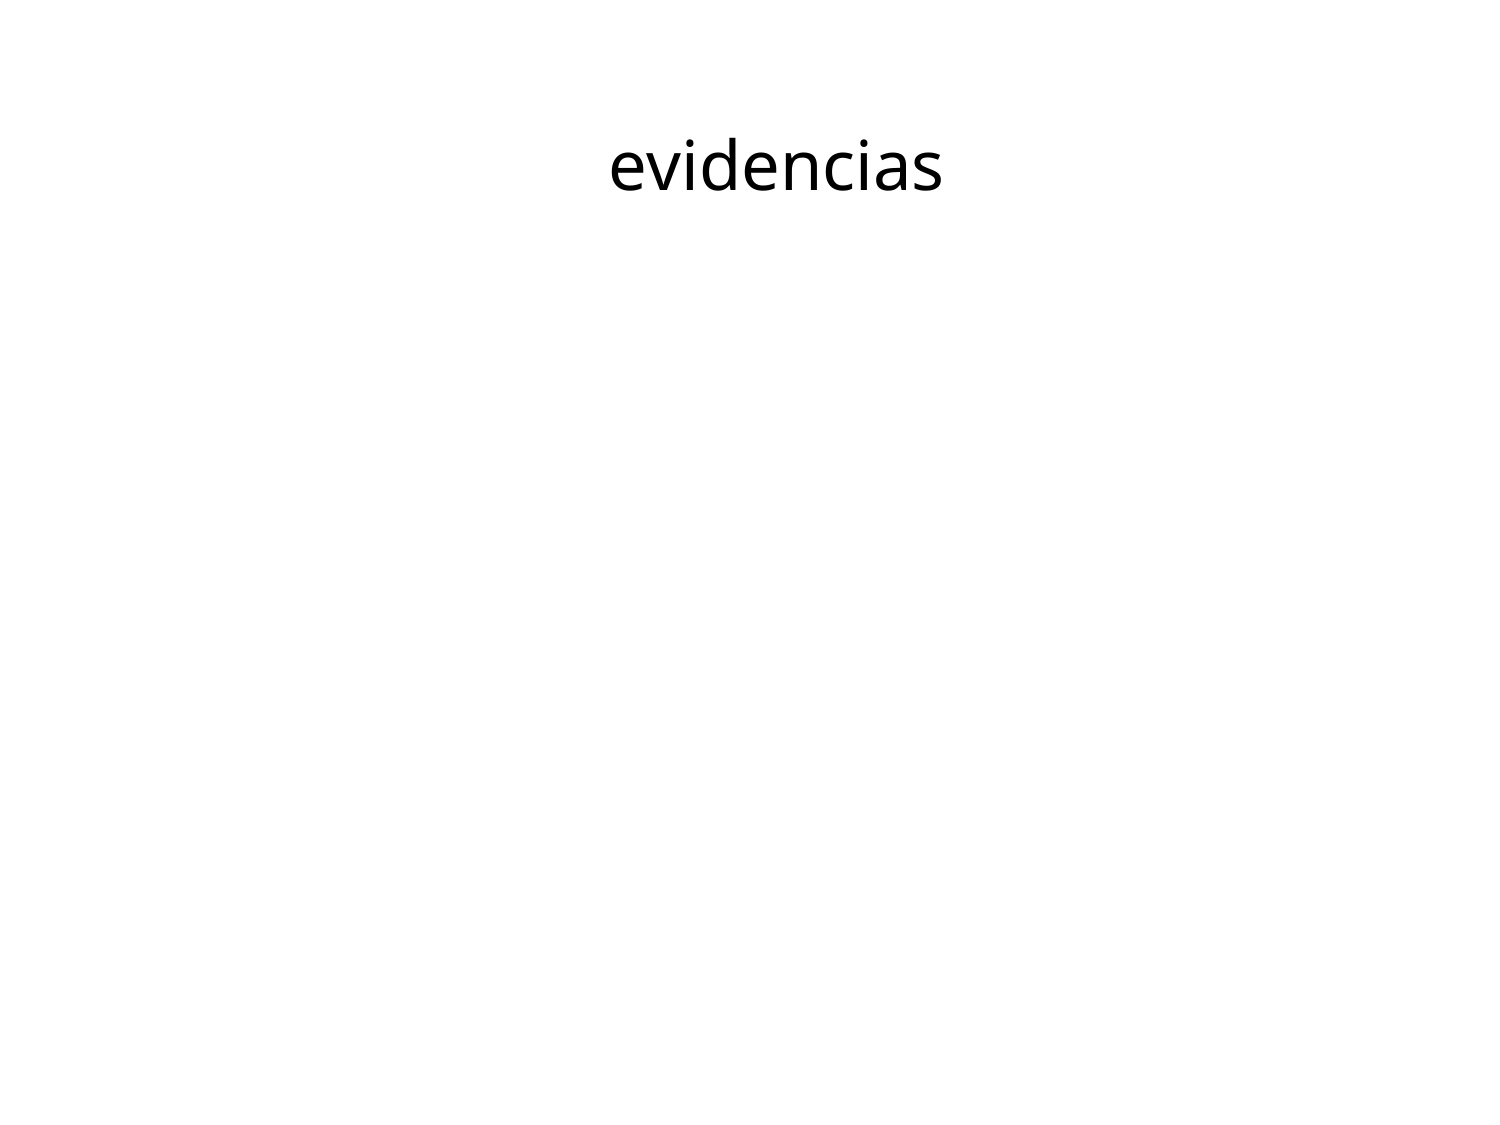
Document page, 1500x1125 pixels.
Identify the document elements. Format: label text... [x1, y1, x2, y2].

title evidencias [103, 59, 1397, 278]
